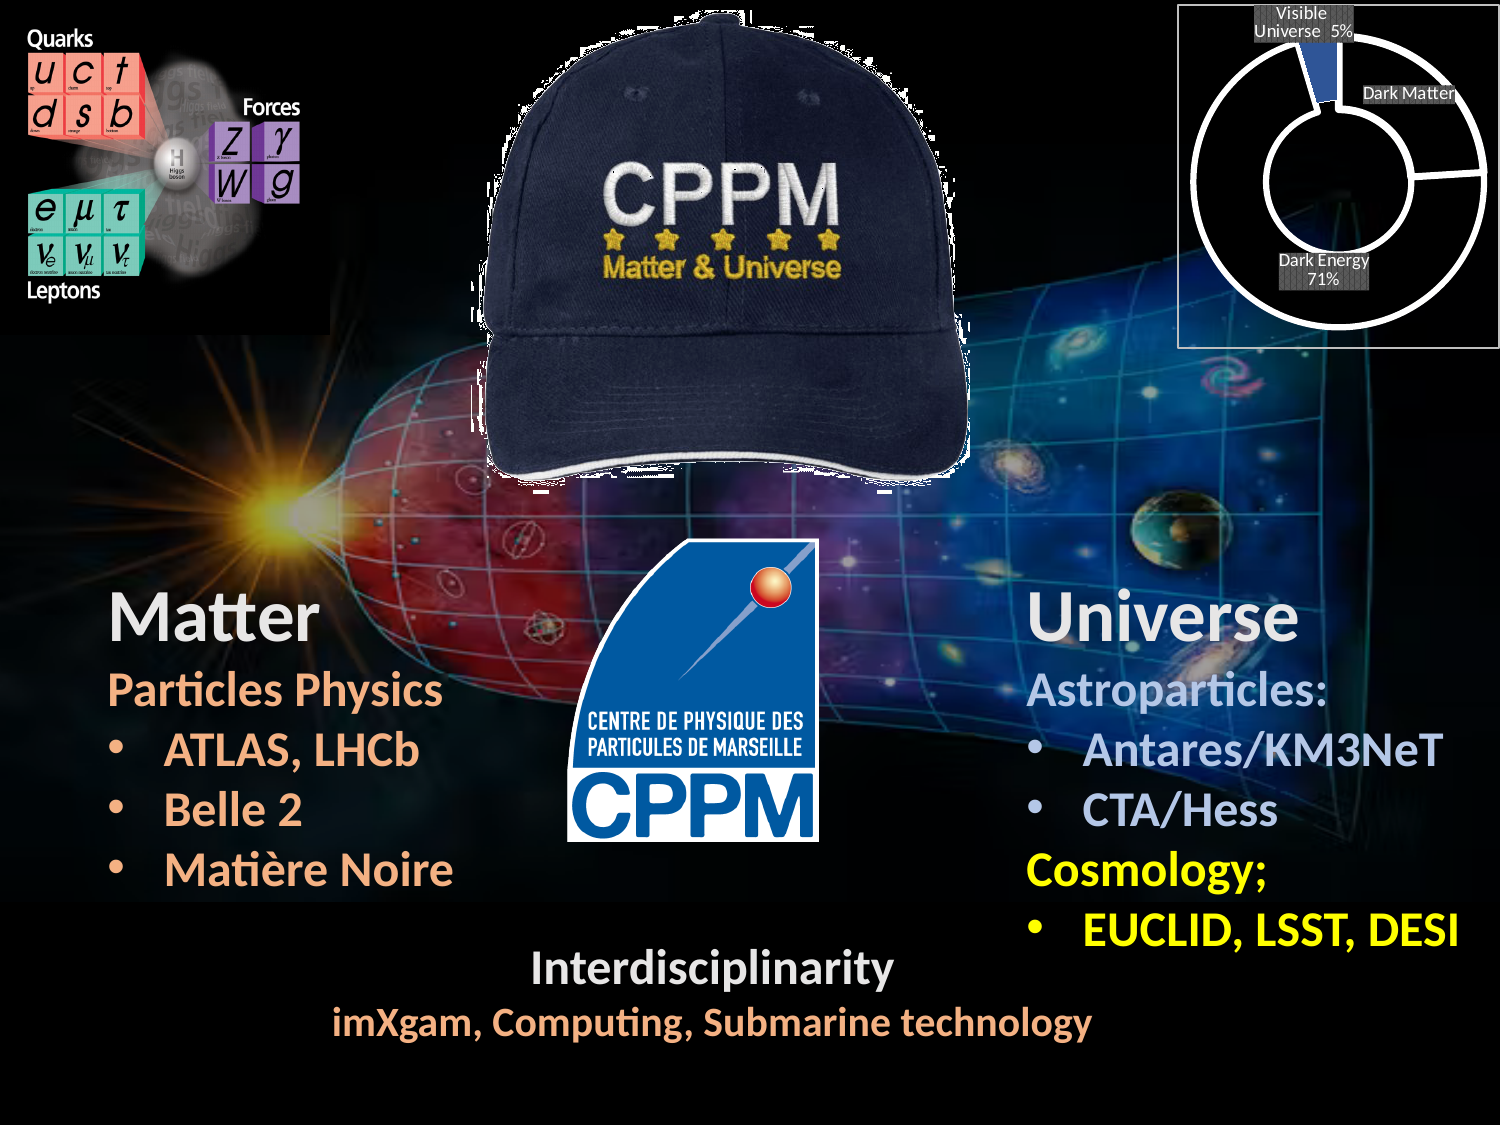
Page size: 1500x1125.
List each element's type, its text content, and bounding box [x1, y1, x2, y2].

text_box Interdisciplinarity imXgam, Computing, Submarine technology [270, 927, 1155, 1053]
picture [1257, 349, 1264, 355]
picture [1296, 349, 1309, 357]
picture [0, 0, 1500, 902]
chart [1177, 4, 1500, 349]
text_box Universe Astroparticles: Antares/KM3NeT CTA/Hess Cosmology; EUCLID, LSST, DESI [1011, 902, 1500, 964]
